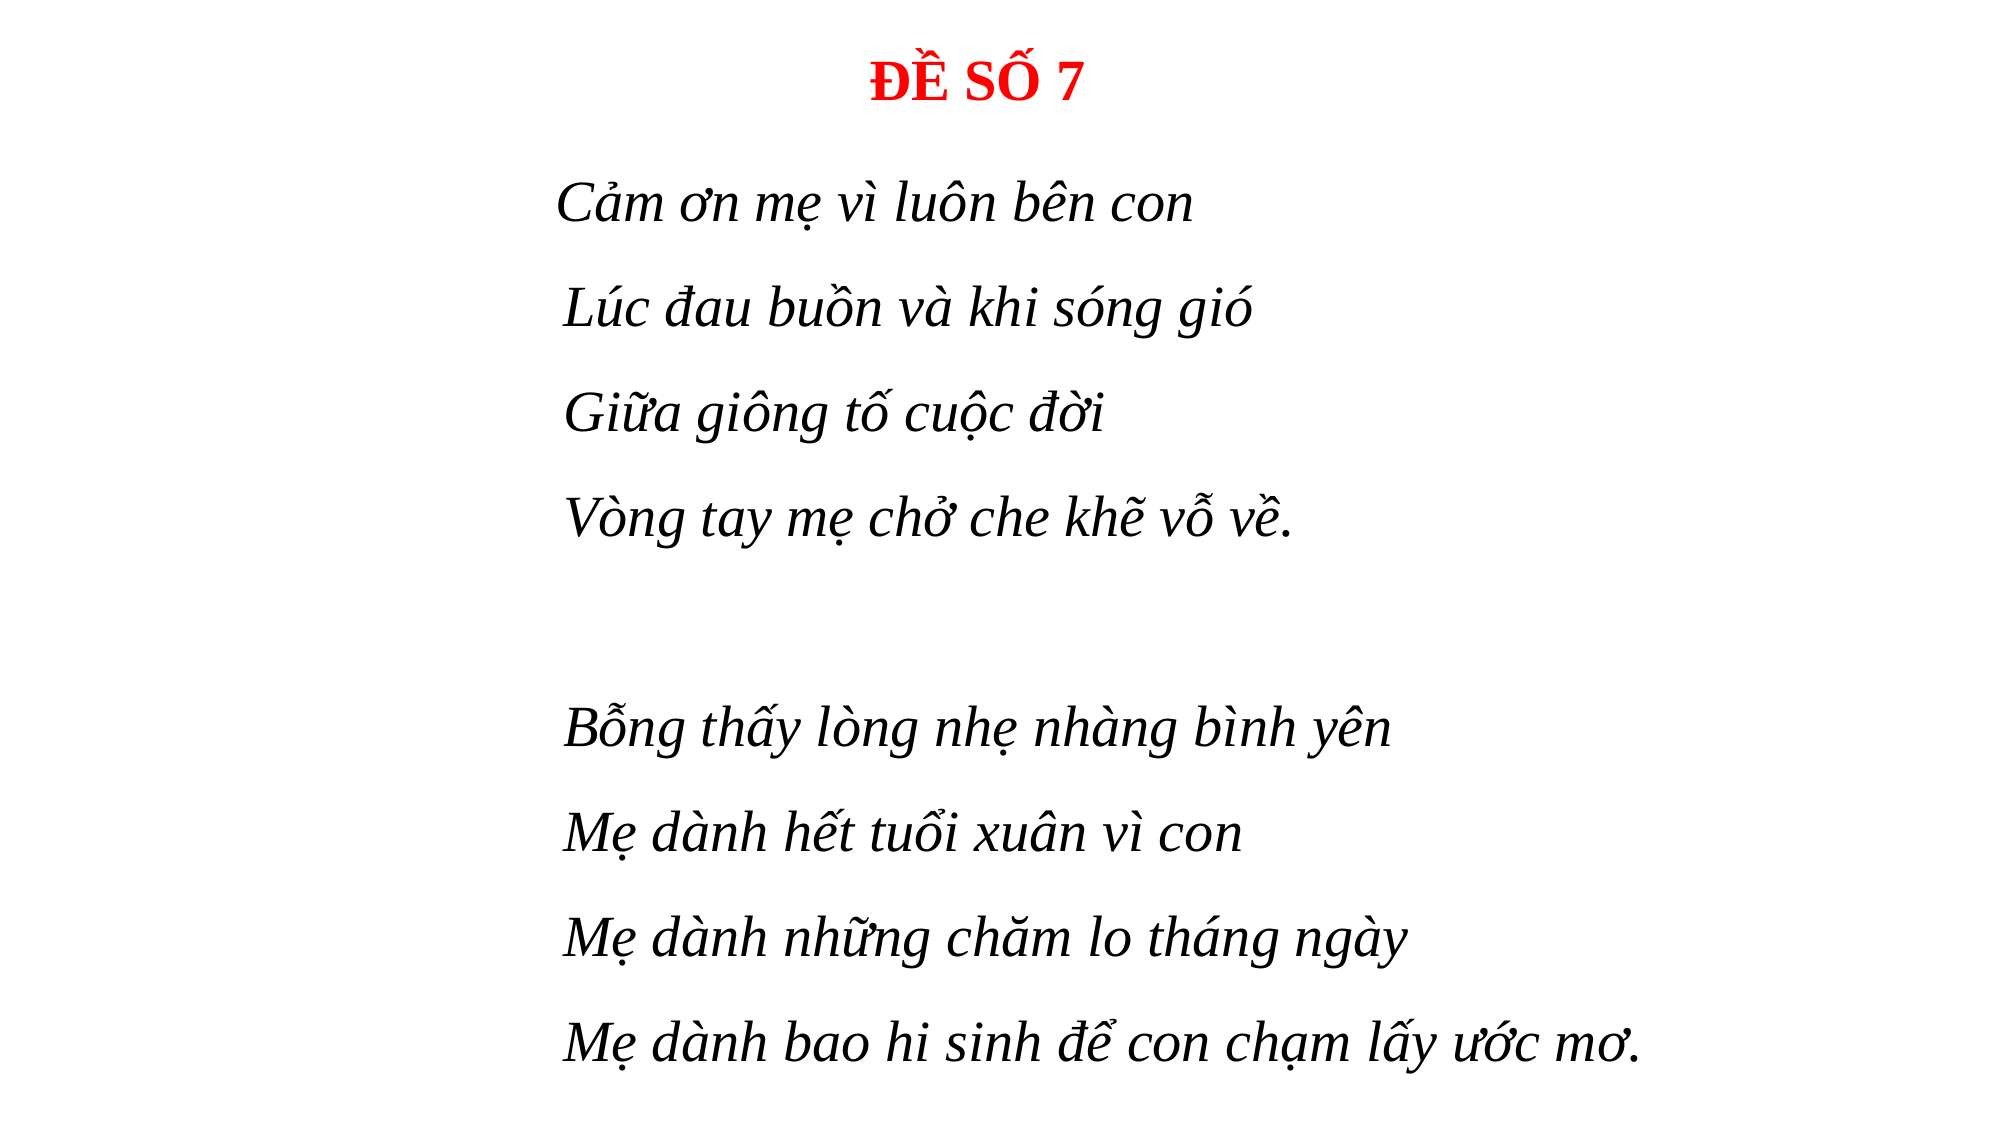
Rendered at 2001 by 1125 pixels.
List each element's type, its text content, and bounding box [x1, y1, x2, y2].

text_box ĐỀ SỐ 7 [854, 35, 1101, 120]
text_box Cảm ơn mẹ vì luôn bên con Lúc đau buồn và khi sóng gió Giữa giông tố cuộc đời Vòng tay mẹ chở che khẽ vỗ về. Bỗng thấy lòng nhẹ nhàng bình yên Mẹ dành hết tuổi xuân vì con Mẹ dành những chăm lo tháng ngày Mẹ dành bao hi sinh để con chạm lấy ước mơ. [248, 121, 1908, 1081]
